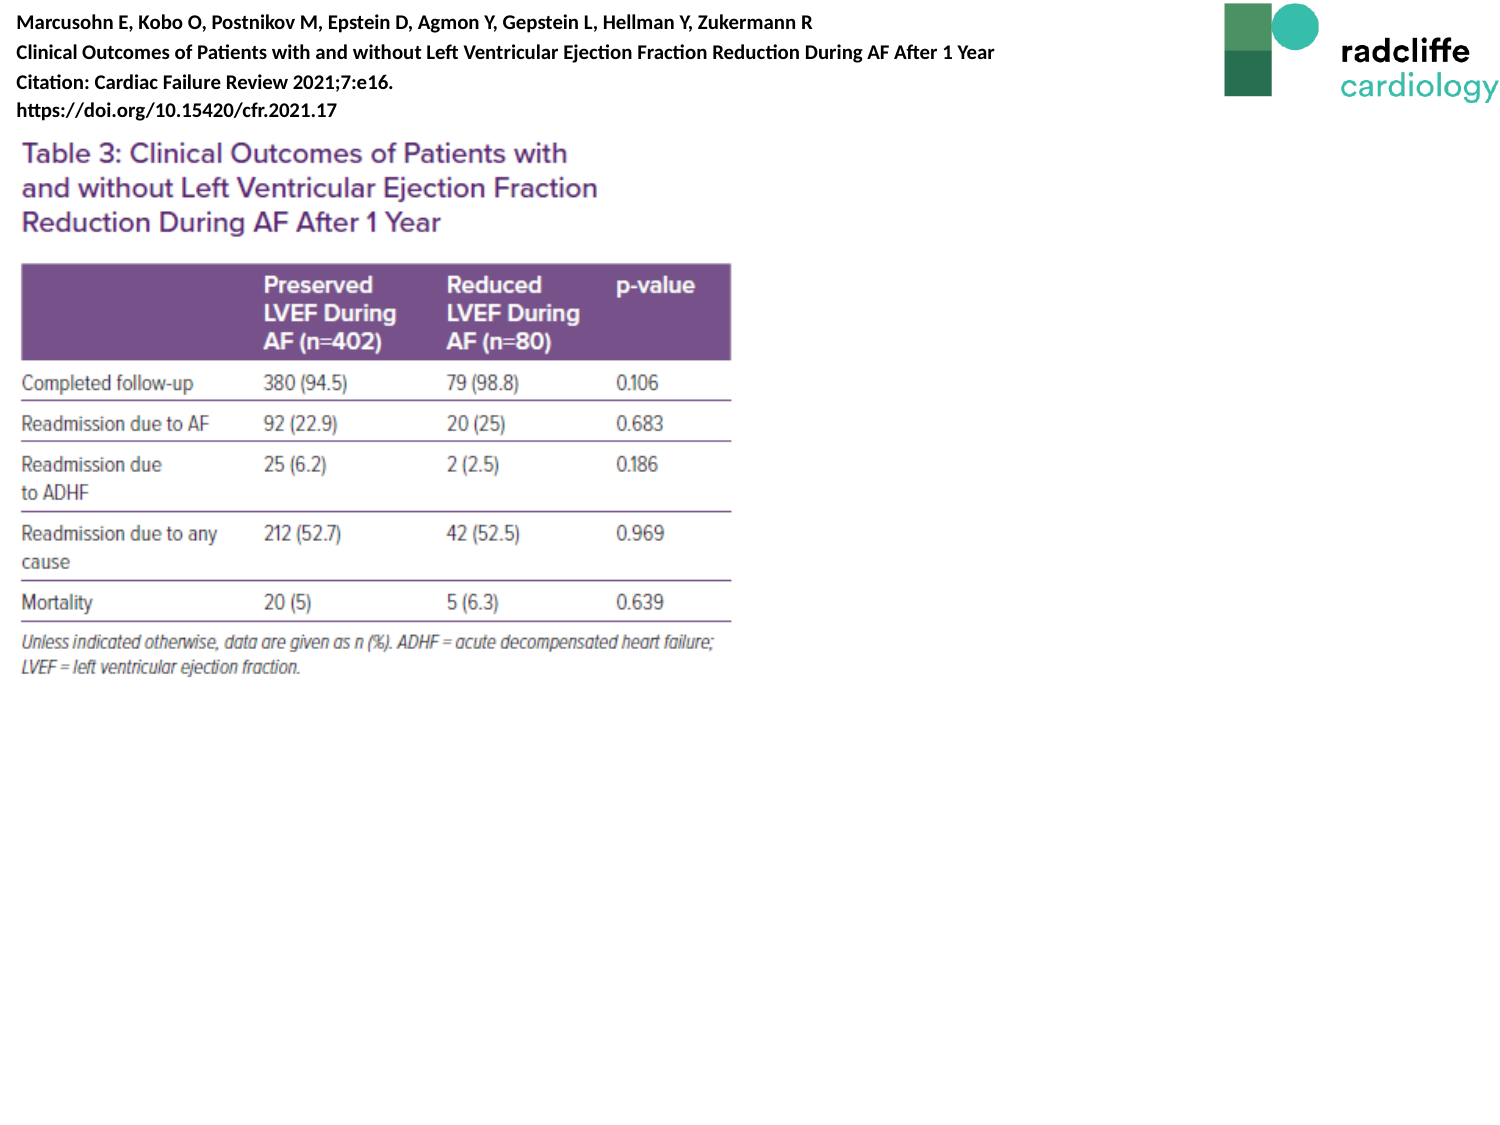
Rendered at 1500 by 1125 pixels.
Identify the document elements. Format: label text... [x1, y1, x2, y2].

text_box Clinical Outcomes of Patients with and without Left Ventricular Ejection Fraction Reduction During AF After 1 Year [1, 31, 1224, 60]
text_box https://doi.org/10.15420/cfr.2021.17 [1, 89, 1500, 129]
text_box Citation: Cardiac Failure Review 2021;7:e16. [1, 60, 1224, 89]
picture [1, 124, 741, 696]
picture [1224, 1, 1499, 104]
text_box Marcusohn E, Kobo O, Postnikov M, Epstein D, Agmon Y, Gepstein L, Hellman Y, Zukermann R [1, 1, 939, 31]
